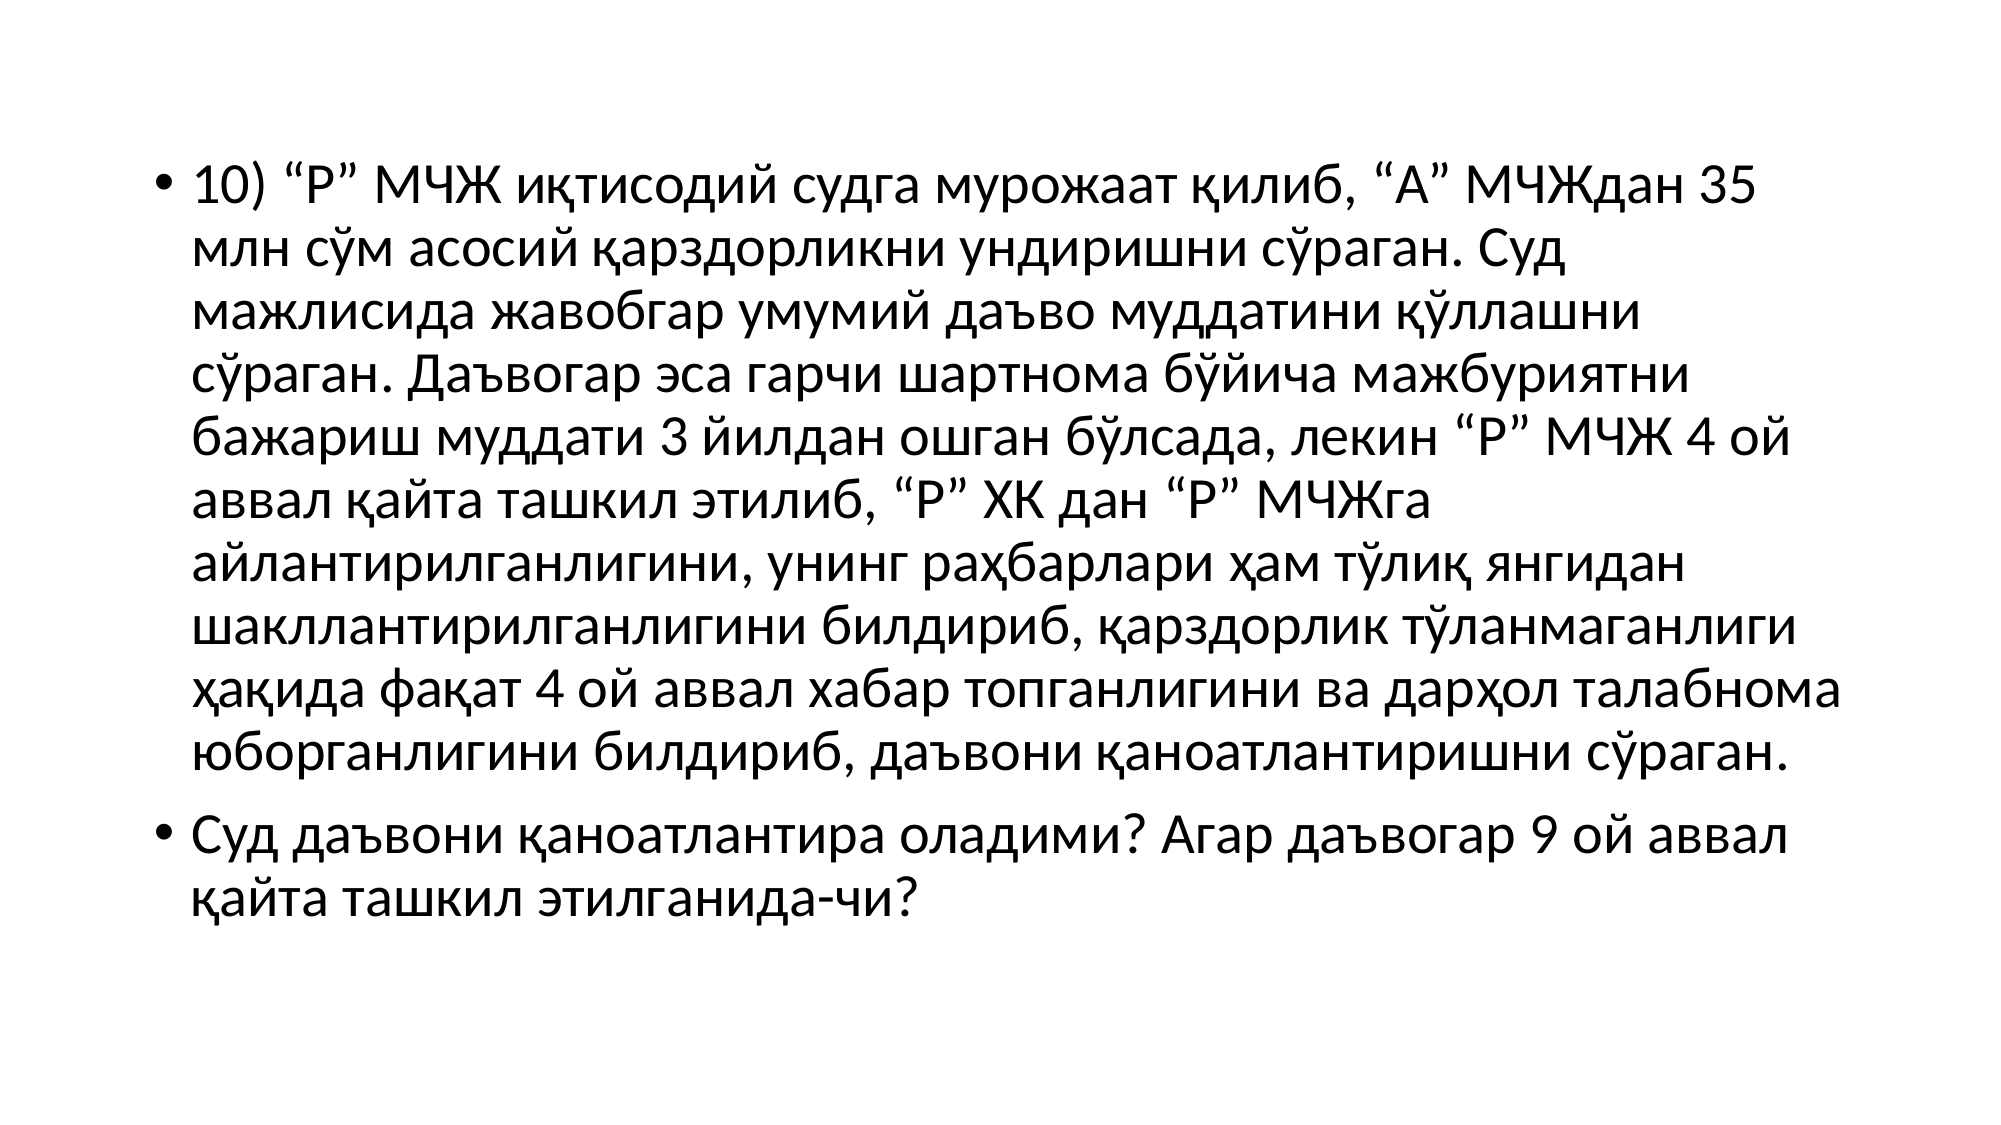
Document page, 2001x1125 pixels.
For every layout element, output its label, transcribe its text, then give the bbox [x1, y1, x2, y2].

list 10) “Р” МЧЖ иқтисодий судга мурожаат қилиб, “А” МЧЖдан 35 млн сўм асосий қарздорликни ундиришни сўраган. Суд мажлисида жавобгар умумий даъво муддатини қўллашни сўраган. Даъвогар эса гарчи шартнома бўйича мажбуриятни бажариш муддати 3 йилдан ошган бўлсада, лекин “Р” МЧЖ 4 ой аввал қайта ташкил этилиб, “Р” ХК дан “Р” МЧЖга айлантирилганлигини, унинг раҳбарлари ҳам тўлиқ янгидан шакллантирилганлигини билдириб, қарздорлик тўланмаганлиги ҳақида фақат 4 ой аввал хабар топганлигини ва дарҳол талабнома юборганлигини билдириб, даъвони қаноатлантиришни сўраган. Суд даъвони қаноатлантира оладими? Агар даъвогар 9 ой аввал қайта ташкил этилганида-чи? [138, 145, 1864, 987]
